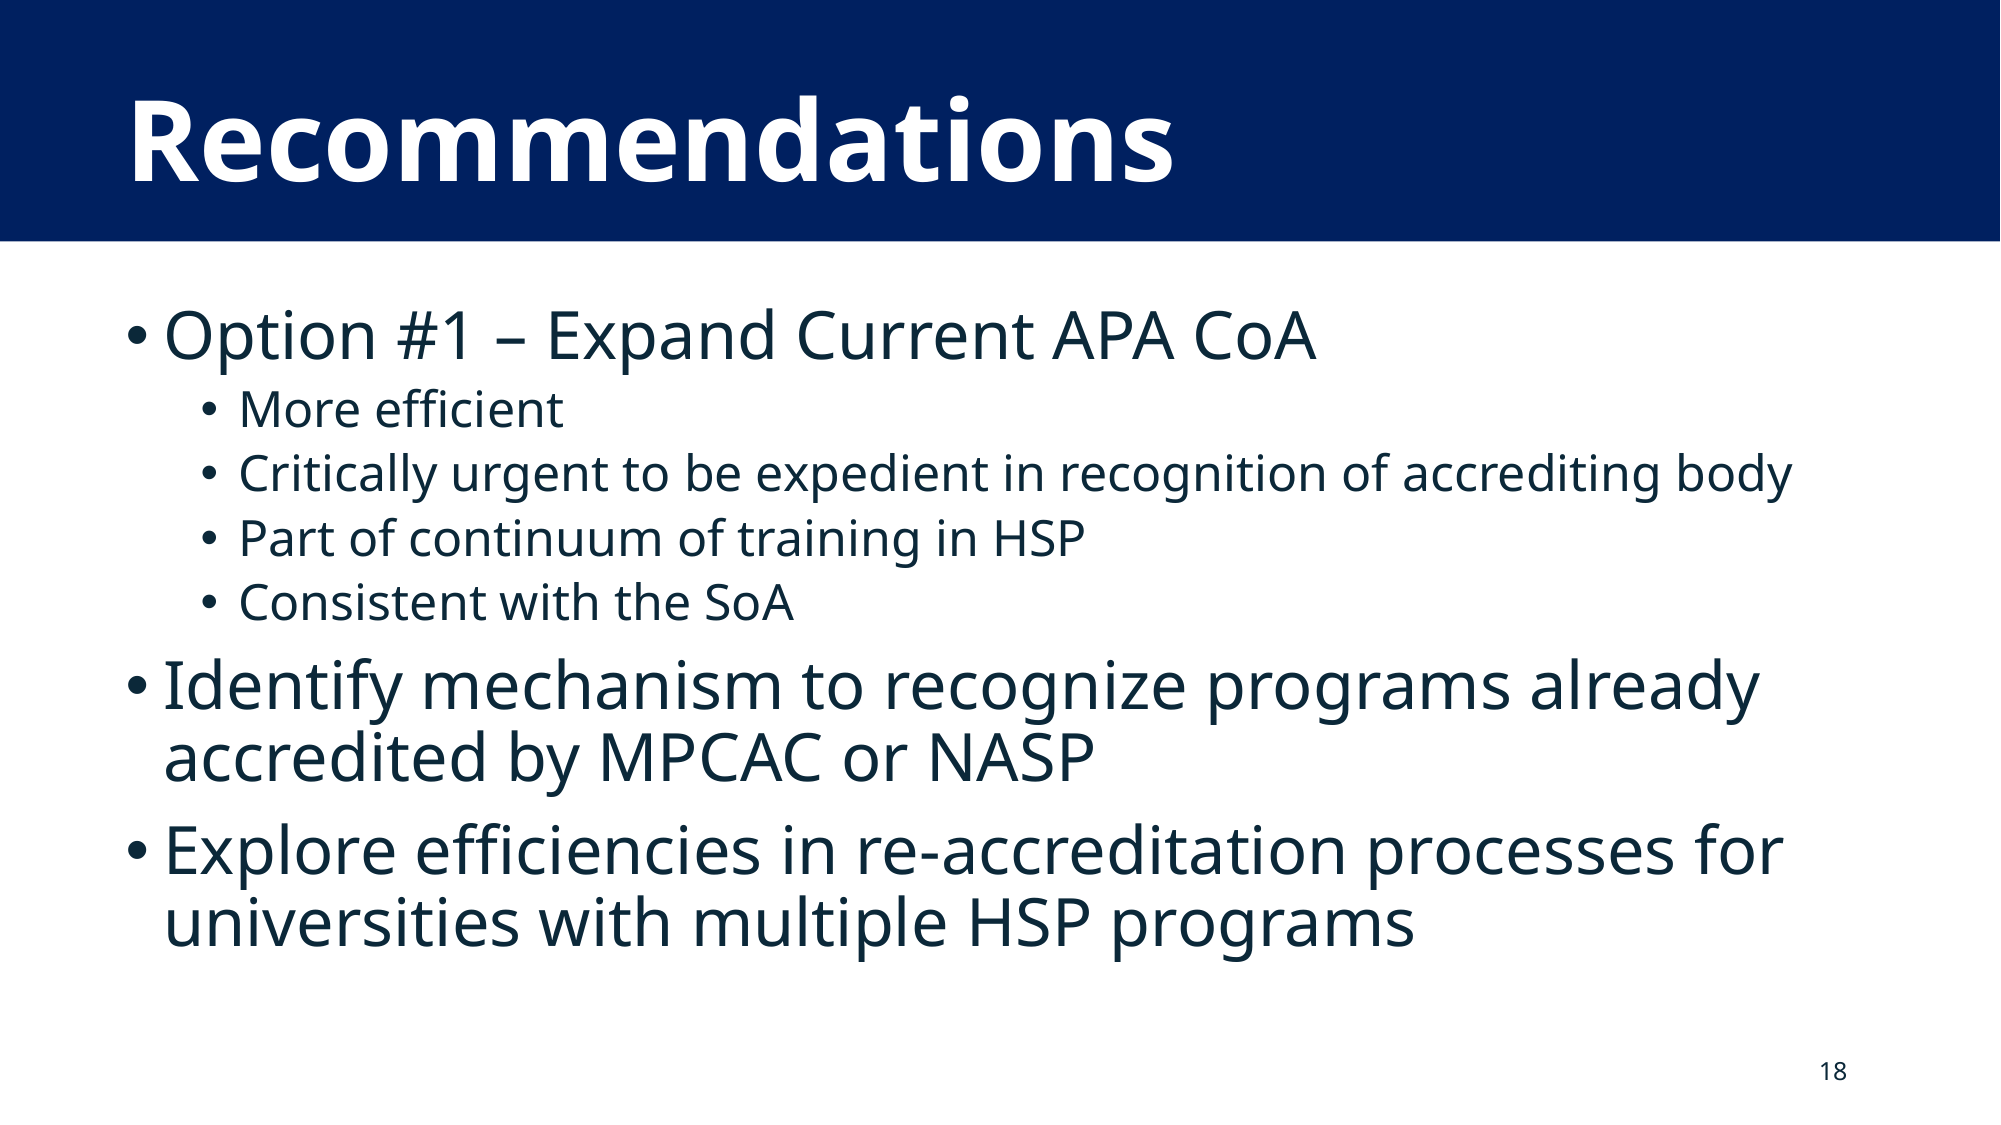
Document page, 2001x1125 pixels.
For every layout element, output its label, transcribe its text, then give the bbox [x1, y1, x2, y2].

list Option #1 – Expand Current APA CoA More efficient Critically urgent to be expedient in recognition of accrediting body Part of continuum of training in HSP Consistent with the SoA Identify mechanism to recognize programs already accredited by MPCAC or NASP Explore efficiencies in re-accreditation processes for universities with multiple HSP programs [110, 294, 1890, 988]
title Recommendations [110, 77, 1890, 194]
slide_number 18 [1412, 1042, 1863, 1103]
